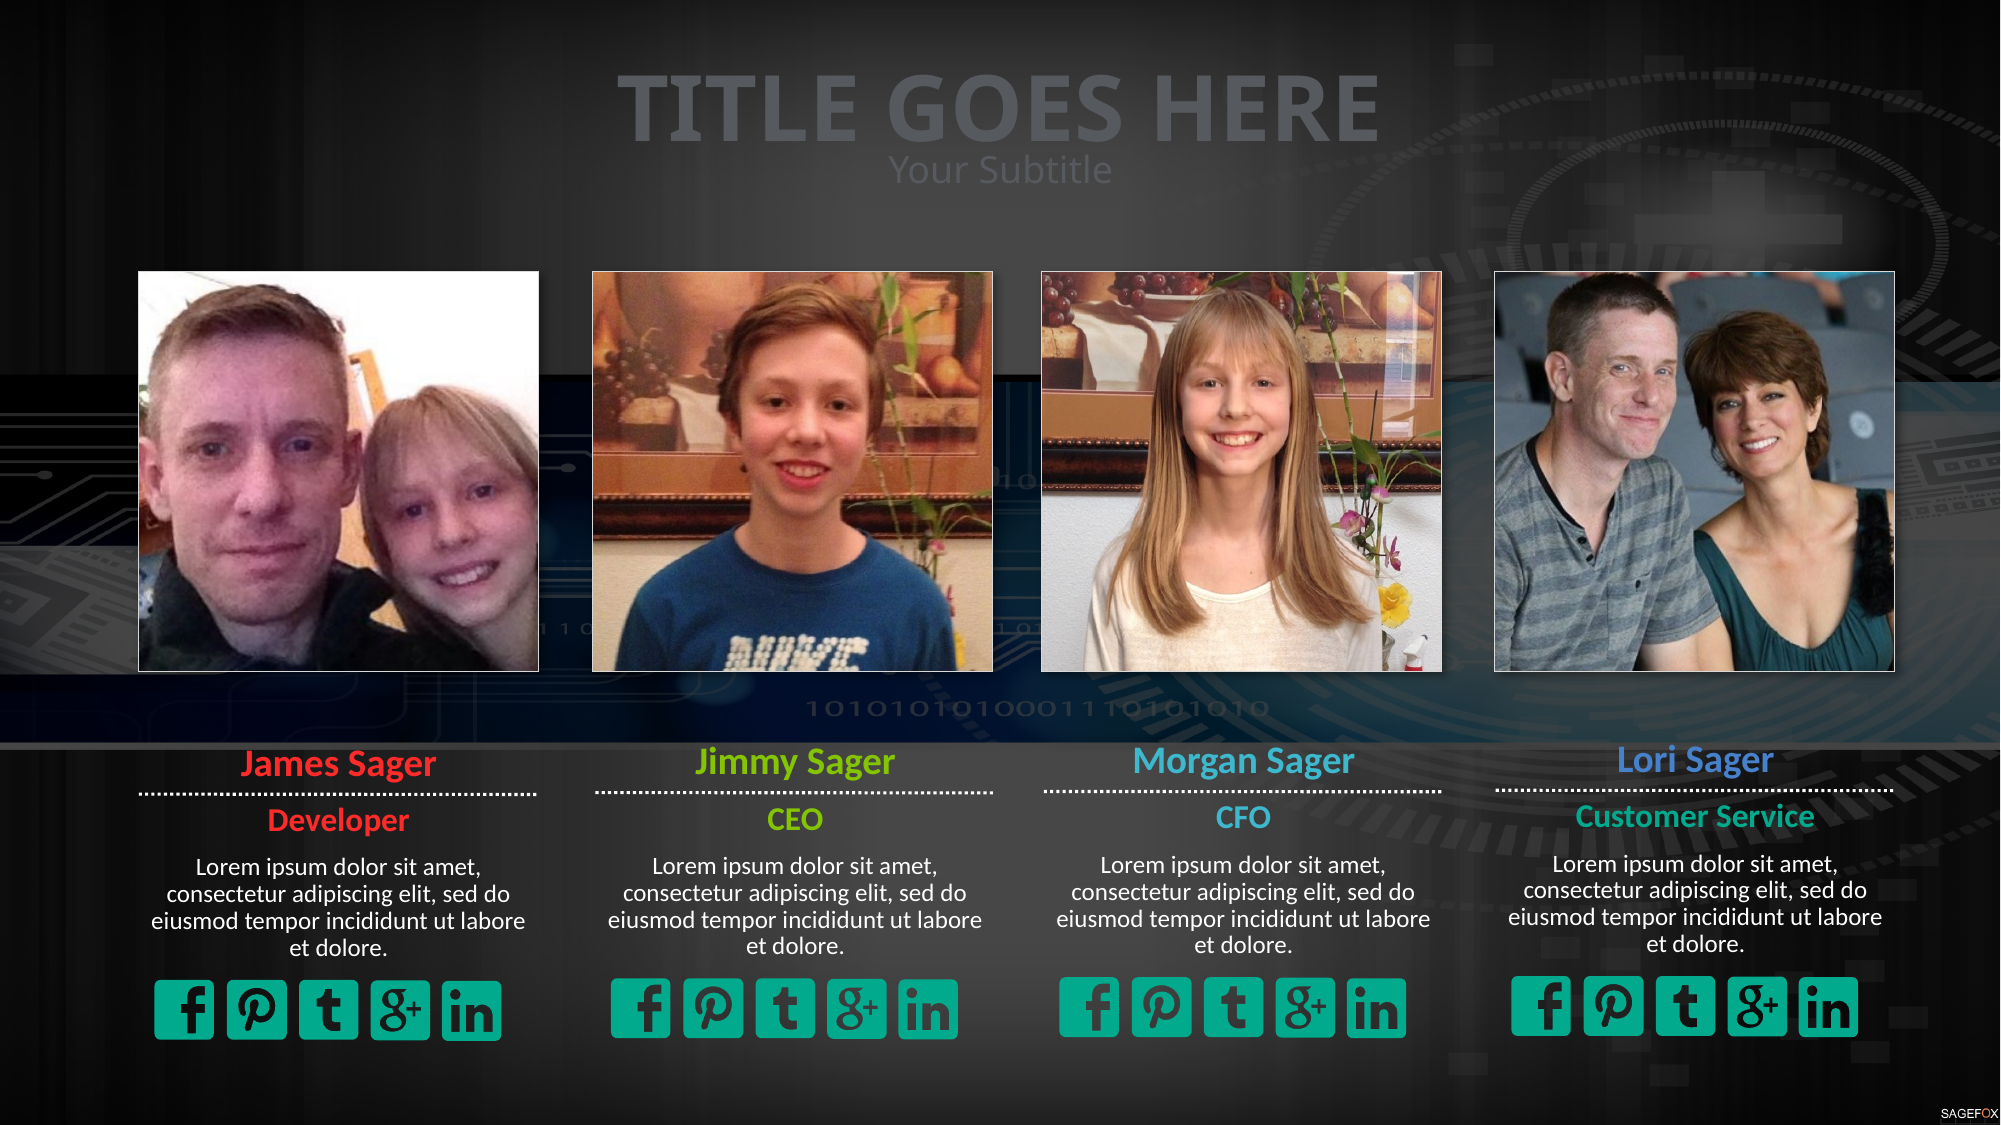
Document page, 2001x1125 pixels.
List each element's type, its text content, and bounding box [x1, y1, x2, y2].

text_box CEO [620, 798, 971, 841]
text_box Morgan Sager [1068, 739, 1419, 782]
text_box Developer [163, 799, 514, 842]
text_box Jimmy Sager [620, 740, 971, 784]
text_box Lorem ipsum dolor sit amet, consectetur adipiscing elit, sed do eiusmod tempor incididunt ut labore et dolore. [595, 852, 996, 966]
text_box [1494, 271, 1896, 673]
picture [0, 0, 2001, 1125]
text_box [138, 270, 540, 672]
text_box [1059, 977, 1407, 1039]
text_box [1511, 976, 1859, 1038]
text_box CFO [1068, 797, 1419, 840]
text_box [610, 978, 958, 1040]
text_box Lorem ipsum dolor sit amet, consectetur adipiscing elit, sed do eiusmod tempor incididunt ut labore et dolore. [1043, 851, 1444, 965]
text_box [154, 979, 502, 1041]
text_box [548, 42, 1452, 199]
text_box Lorem ipsum dolor sit amet, consectetur adipiscing elit, sed do eiusmod tempor incididunt ut labore et dolore. [138, 854, 539, 968]
text_box [1040, 270, 1442, 672]
text_box [591, 270, 993, 672]
text_box Lori Sager [1520, 738, 1871, 781]
text_box Lorem ipsum dolor sit amet, consectetur adipiscing elit, sed do eiusmod tempor incididunt ut labore et dolore. [1495, 850, 1896, 964]
text_box Customer Service [1520, 796, 1871, 839]
text_box James Sager [163, 742, 514, 785]
